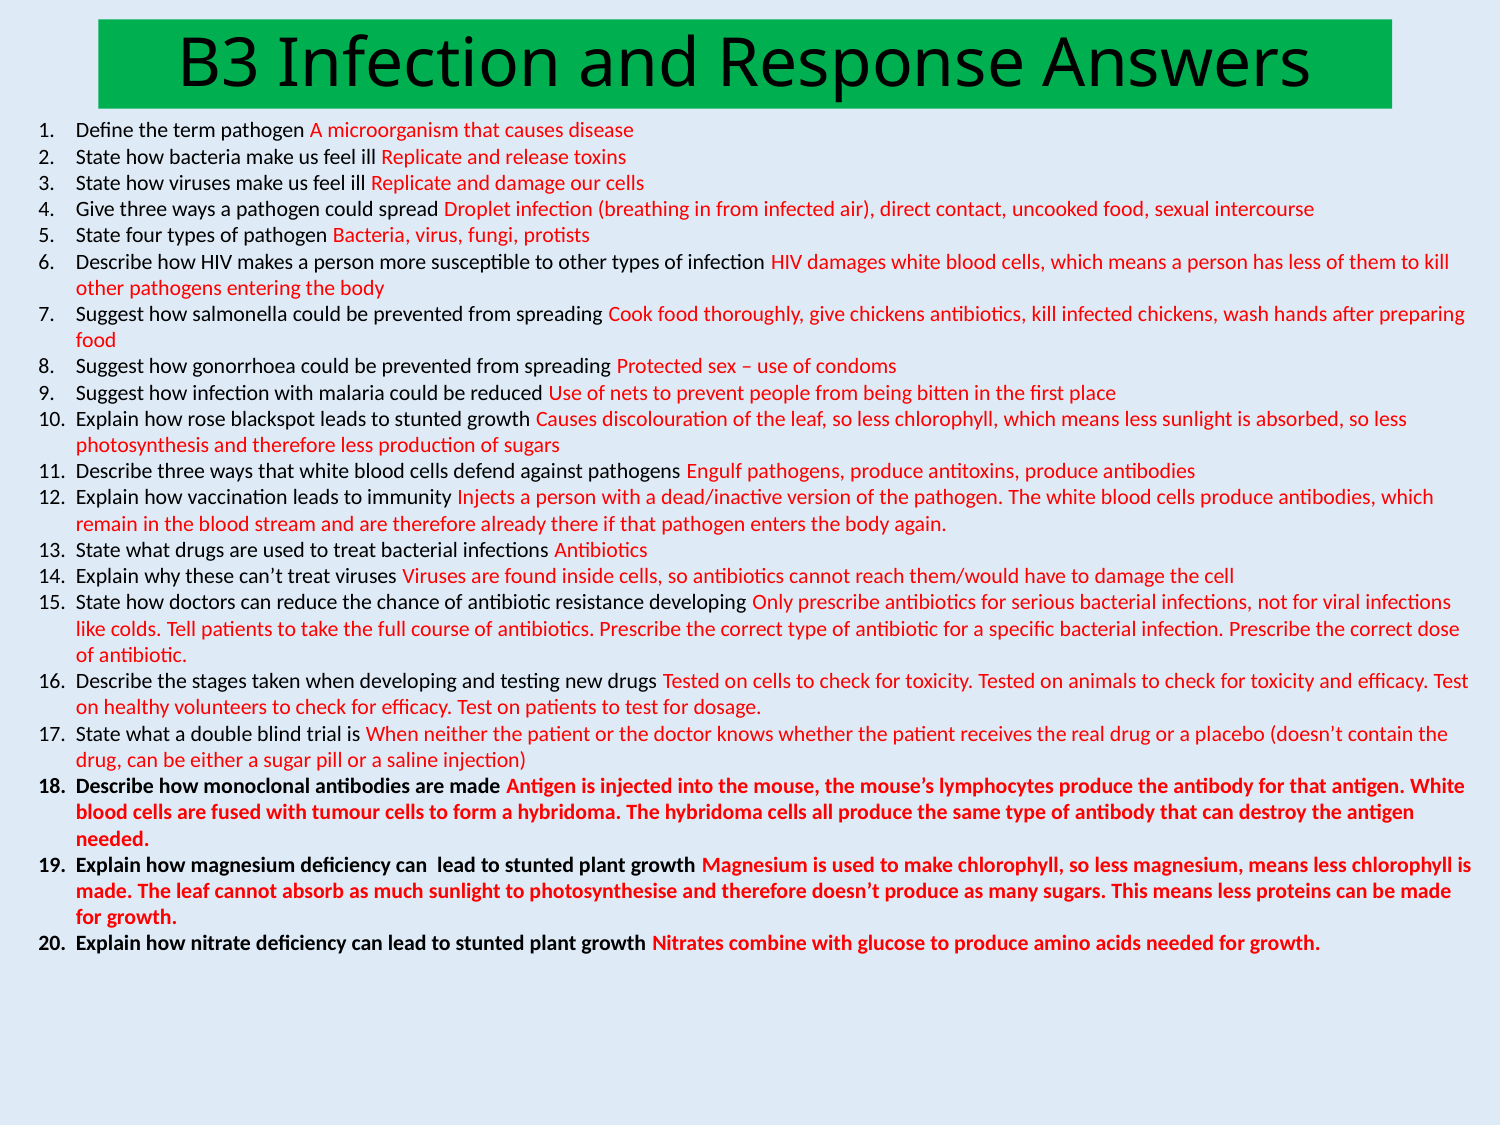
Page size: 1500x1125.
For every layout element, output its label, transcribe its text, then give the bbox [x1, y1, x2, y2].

text_box Define the term pathogen A microorganism that causes disease State how bacteria make us feel ill Replicate and release toxins State how viruses make us feel ill Replicate and damage our cells Give three ways a pathogen could spread Droplet infection (breathing in from infected air), direct contact, uncooked food, sexual intercourse State four types of pathogen Bacteria, virus, fungi, protists Describe how HIV makes a person more susceptible to other types of infection HIV damages white blood cells, which means a person has less of them to kill other pathogens entering the body Suggest how salmonella could be prevented from spreading Cook food thoroughly, give chickens antibiotics, kill infected chickens, wash hands after preparing food Suggest how gonorrhoea could be prevented from spreading Protected sex – use of condoms Suggest how infection with malaria could be reduced Use of nets to prevent people from being bitten in the first place Explain how rose blackspot leads to stunted growth Causes discolouration of the leaf, so less chlorophyll, which means less sunlight is absorbed, so less photosynthesis and therefore less production of sugars Describe three ways that white blood cells defend against pathogens Engulf pathogens, produce antitoxins, produce antibodies Explain how vaccination leads to immunity Injects a person with a dead/inactive version of the pathogen. The white blood cells produce antibodies, which remain in the blood stream and are therefore already there if that pathogen enters the body again. State what drugs are used to treat bacterial infections Antibiotics Explain why these can’t treat viruses Viruses are found inside cells, so antibiotics cannot reach them/would have to damage the cell State how doctors can reduce the chance of antibiotic resistance developing Only prescribe antibiotics for serious bacterial infections, not for viral infections like colds. Tell patients to take the full course of antibiotics. Prescribe the correct type of antibiotic for a specific bacterial infection. Prescribe the correct dose of antibiotic. Describe the stages taken when developing and testing new drugs Tested on cells to check for toxicity. Tested on animals to check for toxicity and efficacy. Test on healthy volunteers to check for efficacy. Test on patients to test for dosage. State what a double blind trial is When neither the patient or the doctor knows whether the patient receives the real drug or a placebo (doesn’t contain the drug, can be either a sugar pill or a saline injection) Describe how monoclonal antibodies are made Antigen is injected into the mouse, the mouse’s lymphocytes produce the antibody for that antigen. White blood cells are fused with tumour cells to form a hybridoma. The hybridoma cells all produce the same type of antibody that can destroy the antigen needed. Explain how magnesium deficiency can lead to stunted plant growth Magnesium is used to make chlorophyll, so less magnesium, means less chlorophyll is made. The leaf cannot absorb as much sunlight to photosynthesise and therefore doesn’t produce as many sugars. This means less proteins can be made for growth. Explain how nitrate deficiency can lead to stunted plant growth Nitrates combine with glucose to produce amino acids needed for growth. [23, 108, 1489, 1120]
title B3 Infection and Response Answers [98, 19, 1393, 108]
